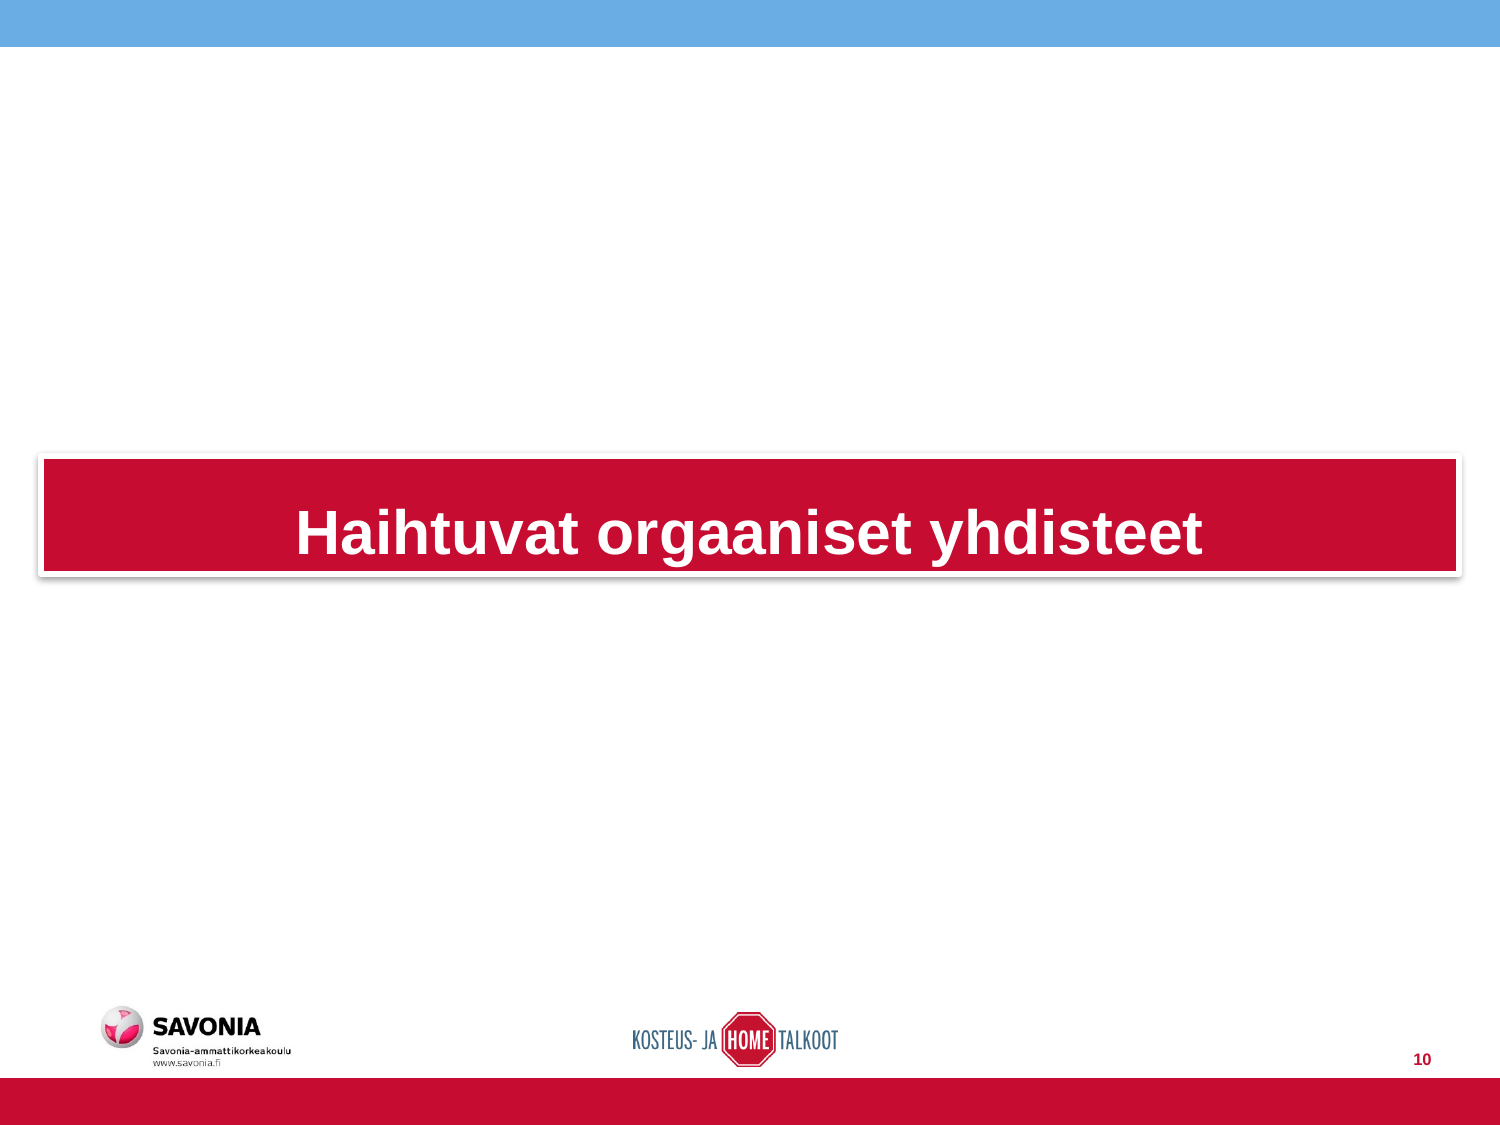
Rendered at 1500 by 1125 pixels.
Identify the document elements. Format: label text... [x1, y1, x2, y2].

slide_number 10 [1364, 1016, 1447, 1077]
picture [88, 999, 302, 1071]
picture [633, 1012, 838, 1067]
title Haihtuvat orgaaniset yhdisteet [38, 453, 1462, 577]
